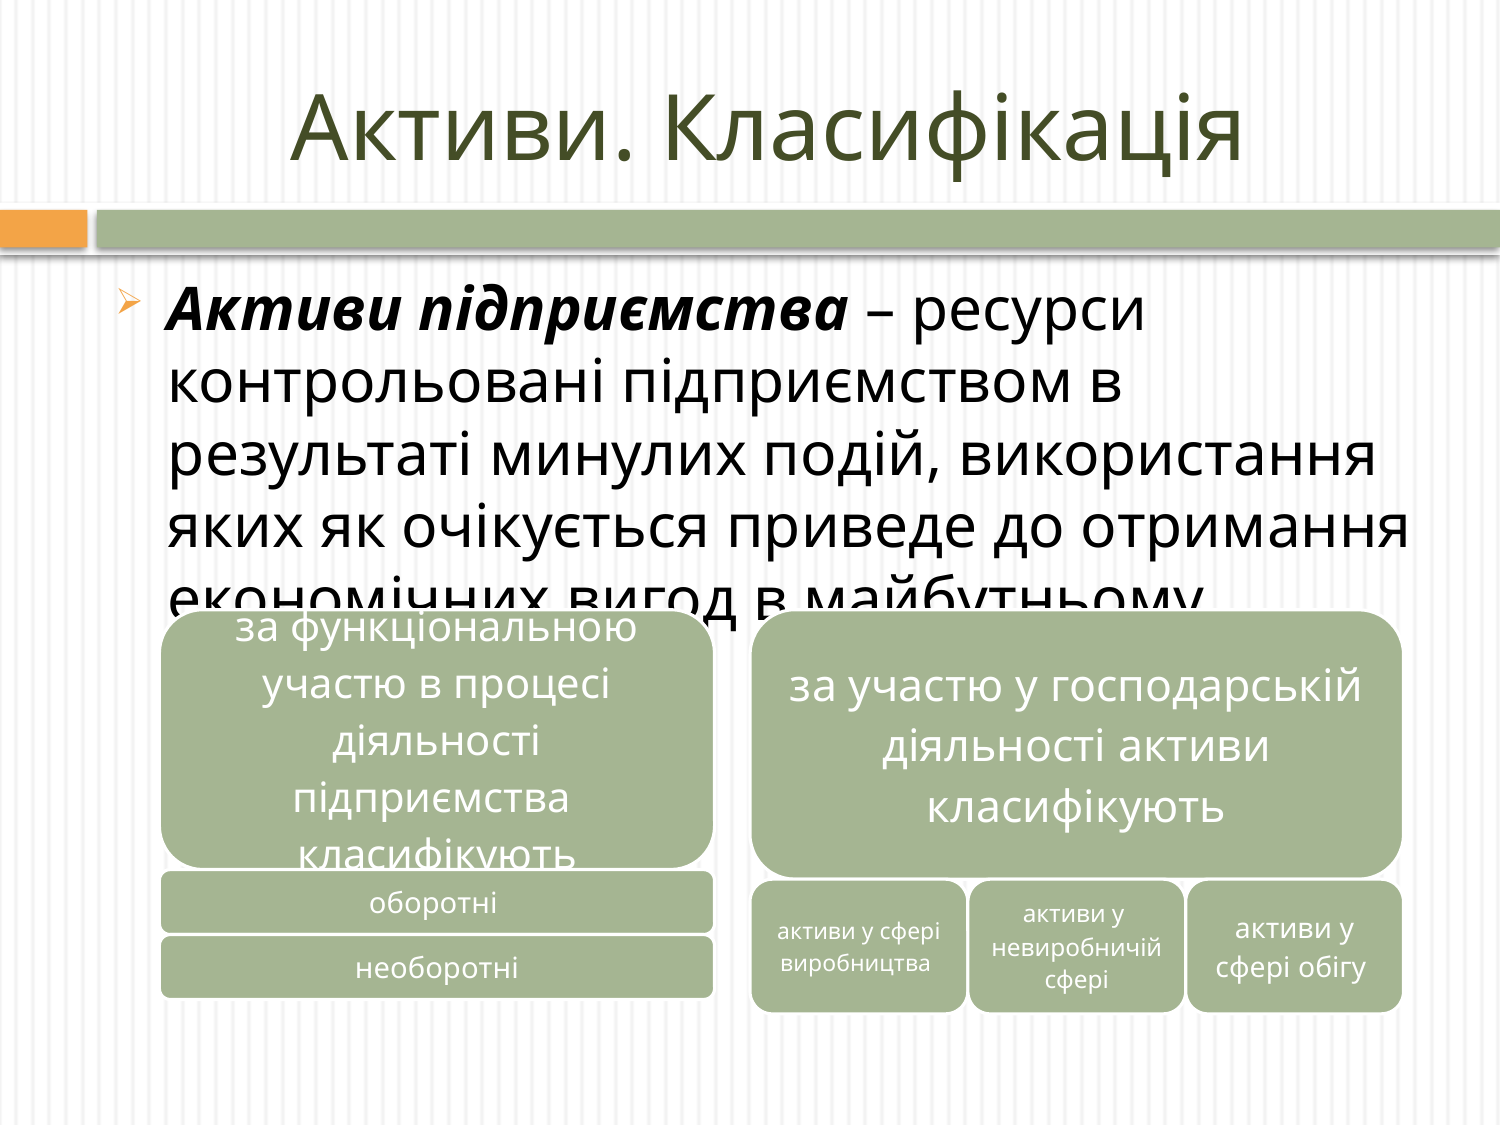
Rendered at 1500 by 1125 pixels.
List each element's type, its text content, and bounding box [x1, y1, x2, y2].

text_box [749, 609, 1404, 1015]
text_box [159, 609, 715, 1000]
title Активи. Класифікація [123, 42, 1439, 206]
list Активи підприємства – ресурси контрольовані підприємством в результаті минулих подій, використання яких як очікується приведе до отримання економічних вигод в майбутньому. [100, 262, 1439, 1071]
